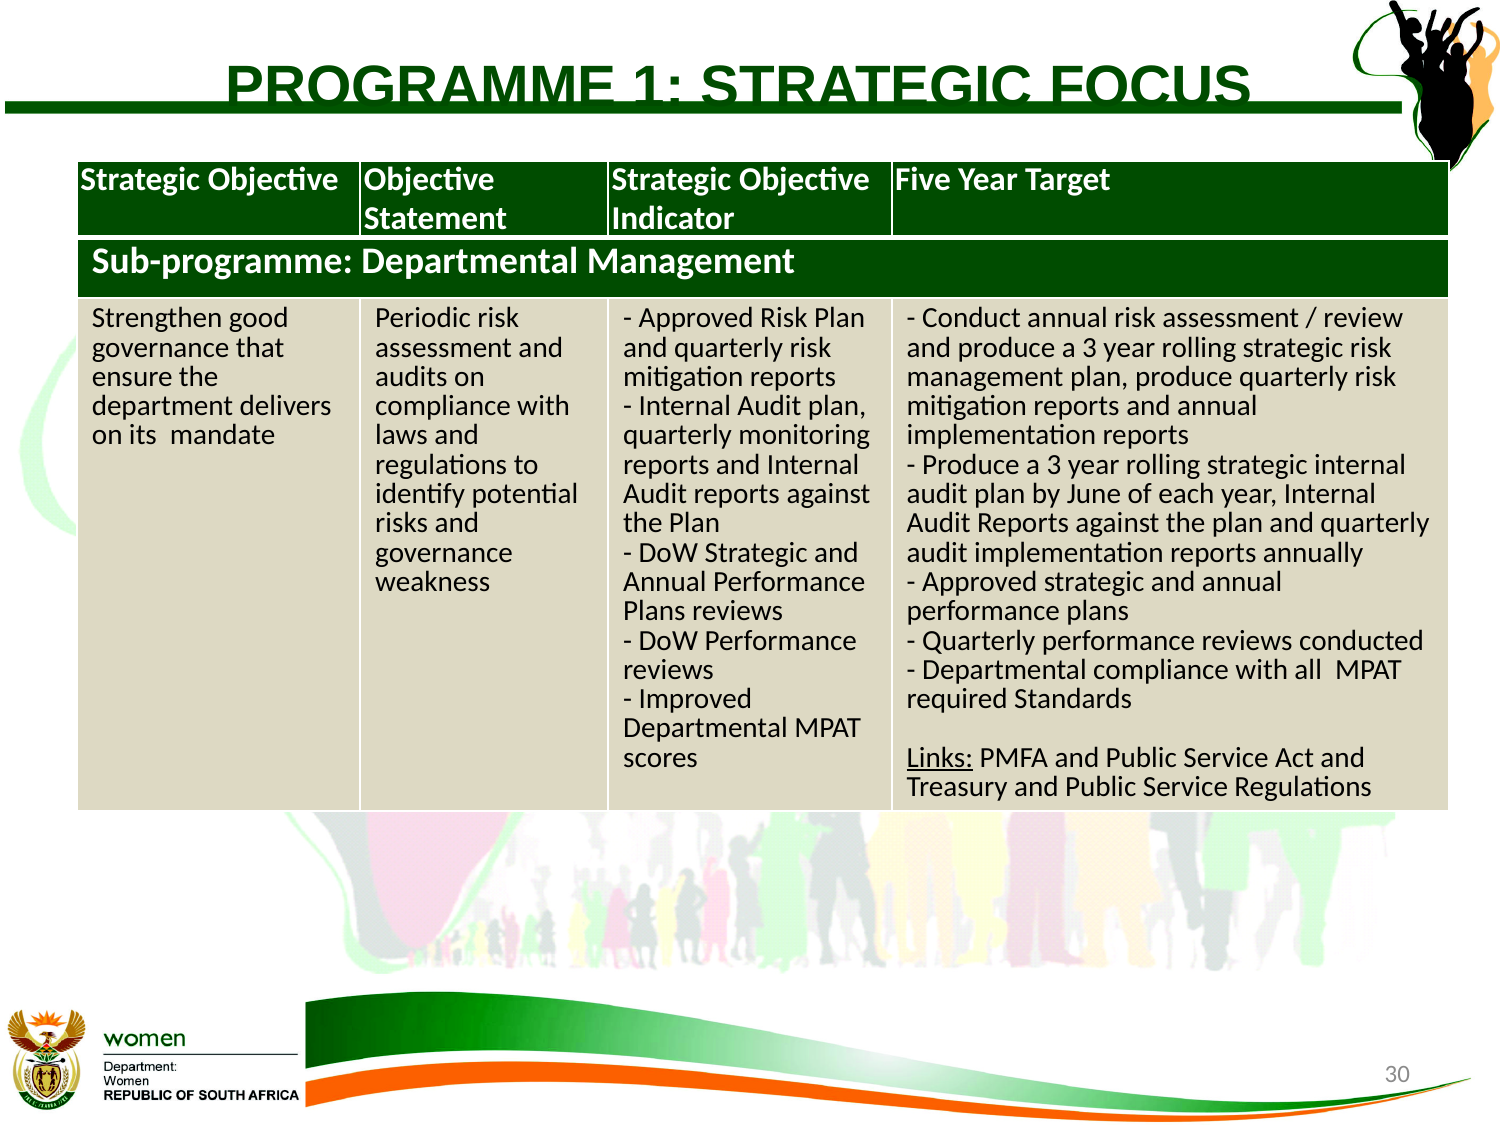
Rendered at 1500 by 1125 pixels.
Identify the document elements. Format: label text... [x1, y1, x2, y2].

table_cell Strengthen good governance that ensure the department delivers on its mandate [78, 299, 359, 810]
table_header Strategic Objective [78, 162, 359, 235]
slide_number 30 [1074, 1042, 1425, 1103]
table_header Strategic Objective Indicator [609, 162, 891, 235]
table_cell - Conduct annual risk assessment / review and produce a 3 year rolling strategic risk management plan, produce quarterly risk mitigation reports and annual implementation reports - Produce a 3 year rolling strategic internal audit plan by June of each year, Internal Audit Reports against the plan and quarterly audit implementation reports annually - Approved strategic and annual performance plans - Quarterly performance reviews conducted - Departmental compliance with all MPAT required Standards Links: PMFA and Public Service Act and Treasury and Public Service Regulations [893, 299, 1448, 810]
table_cell Sub-programme: Departmental Management [78, 240, 1448, 297]
picture [0, 0, 1500, 1125]
title PROGRAMME 1: STRATEGIC FOCUS [53, 30, 1425, 135]
table_cell - Approved Risk Plan and quarterly risk mitigation reports - Internal Audit plan, quarterly monitoring reports and Internal Audit reports against the Plan - DoW Strategic and Annual Performance Plans reviews - DoW Performance reviews - Improved Departmental MPAT scores [609, 299, 891, 810]
table_header Five Year Target [893, 162, 1448, 235]
table_header Objective Statement [361, 162, 607, 235]
table_cell Periodic risk assessment and audits on compliance with laws and regulations to identify potential risks and governance weakness [361, 299, 607, 810]
